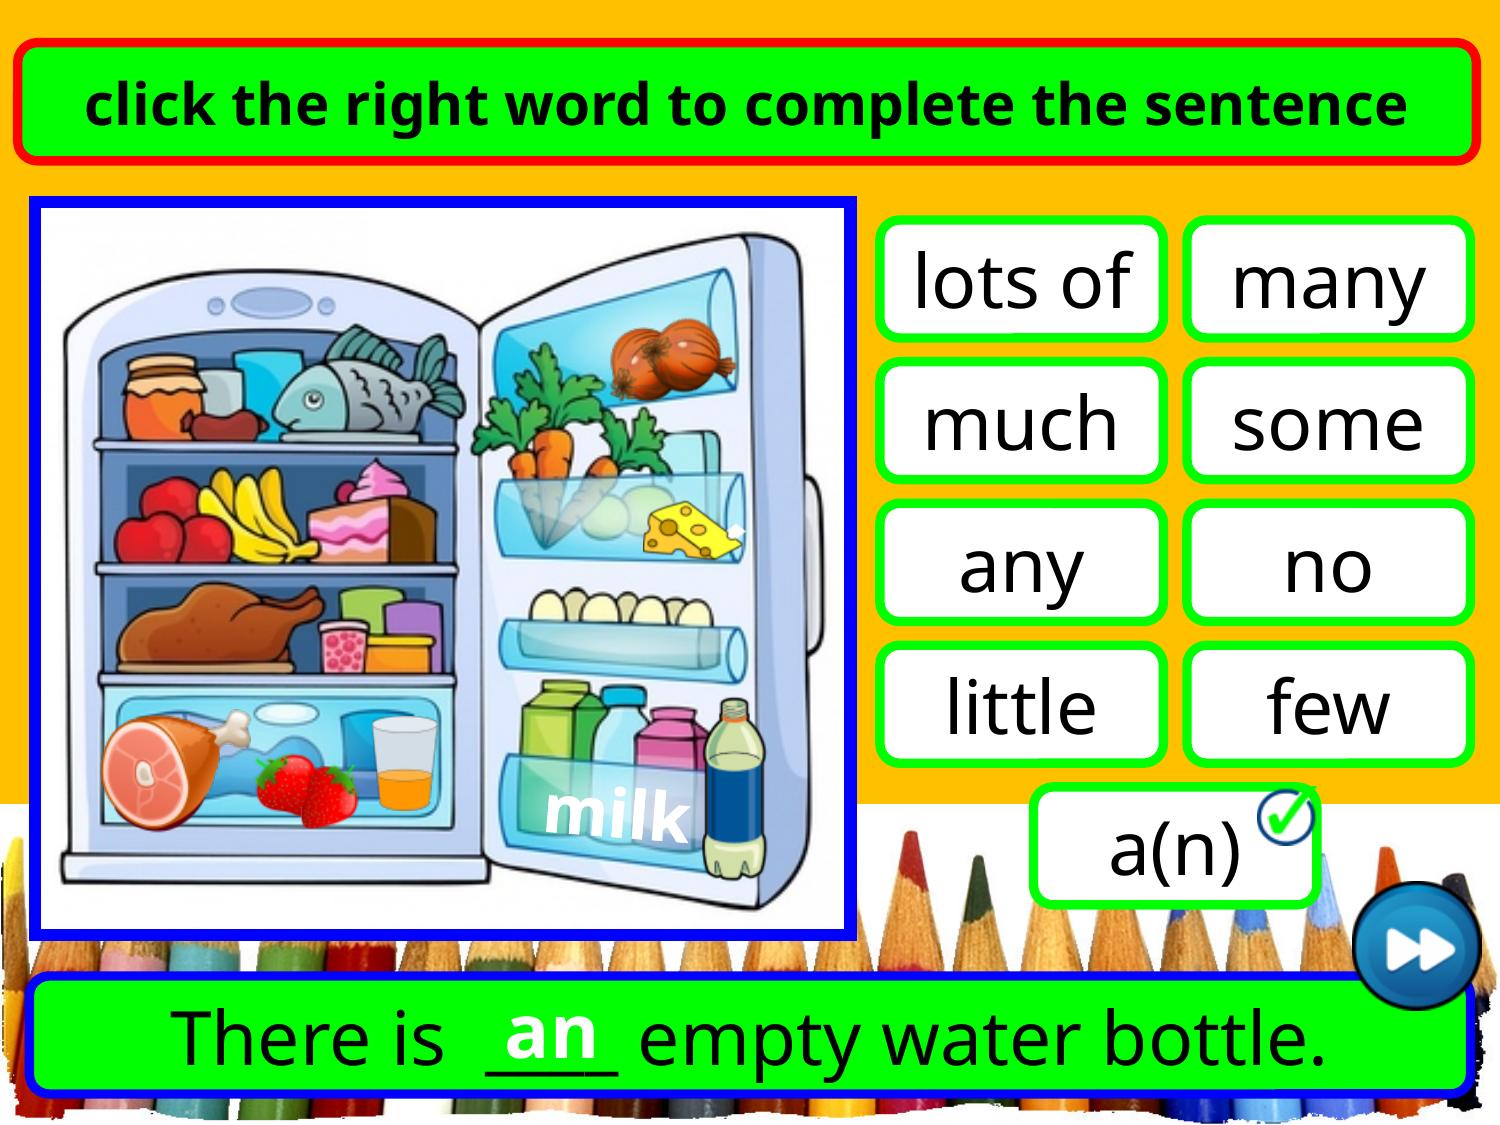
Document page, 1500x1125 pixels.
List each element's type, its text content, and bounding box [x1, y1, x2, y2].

text_box little [877, 643, 1166, 766]
text_box no [1184, 501, 1473, 624]
text_box some [1184, 359, 1473, 482]
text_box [608, 317, 727, 404]
text_box few [1184, 643, 1473, 766]
picture [1257, 786, 1318, 847]
text_box a(n) [1031, 784, 1319, 907]
text_box an [490, 976, 620, 1081]
text_box any [877, 501, 1166, 624]
picture [40, 207, 845, 929]
text_box click the right word to complete the sentence [15, 40, 1479, 163]
text_box much [877, 359, 1166, 482]
picture [0, 804, 1500, 1125]
text_box many [1184, 217, 1473, 341]
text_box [253, 751, 361, 829]
text_box There is ____ empty water bottle. [27, 973, 1473, 1097]
text_box lots of [877, 217, 1166, 341]
